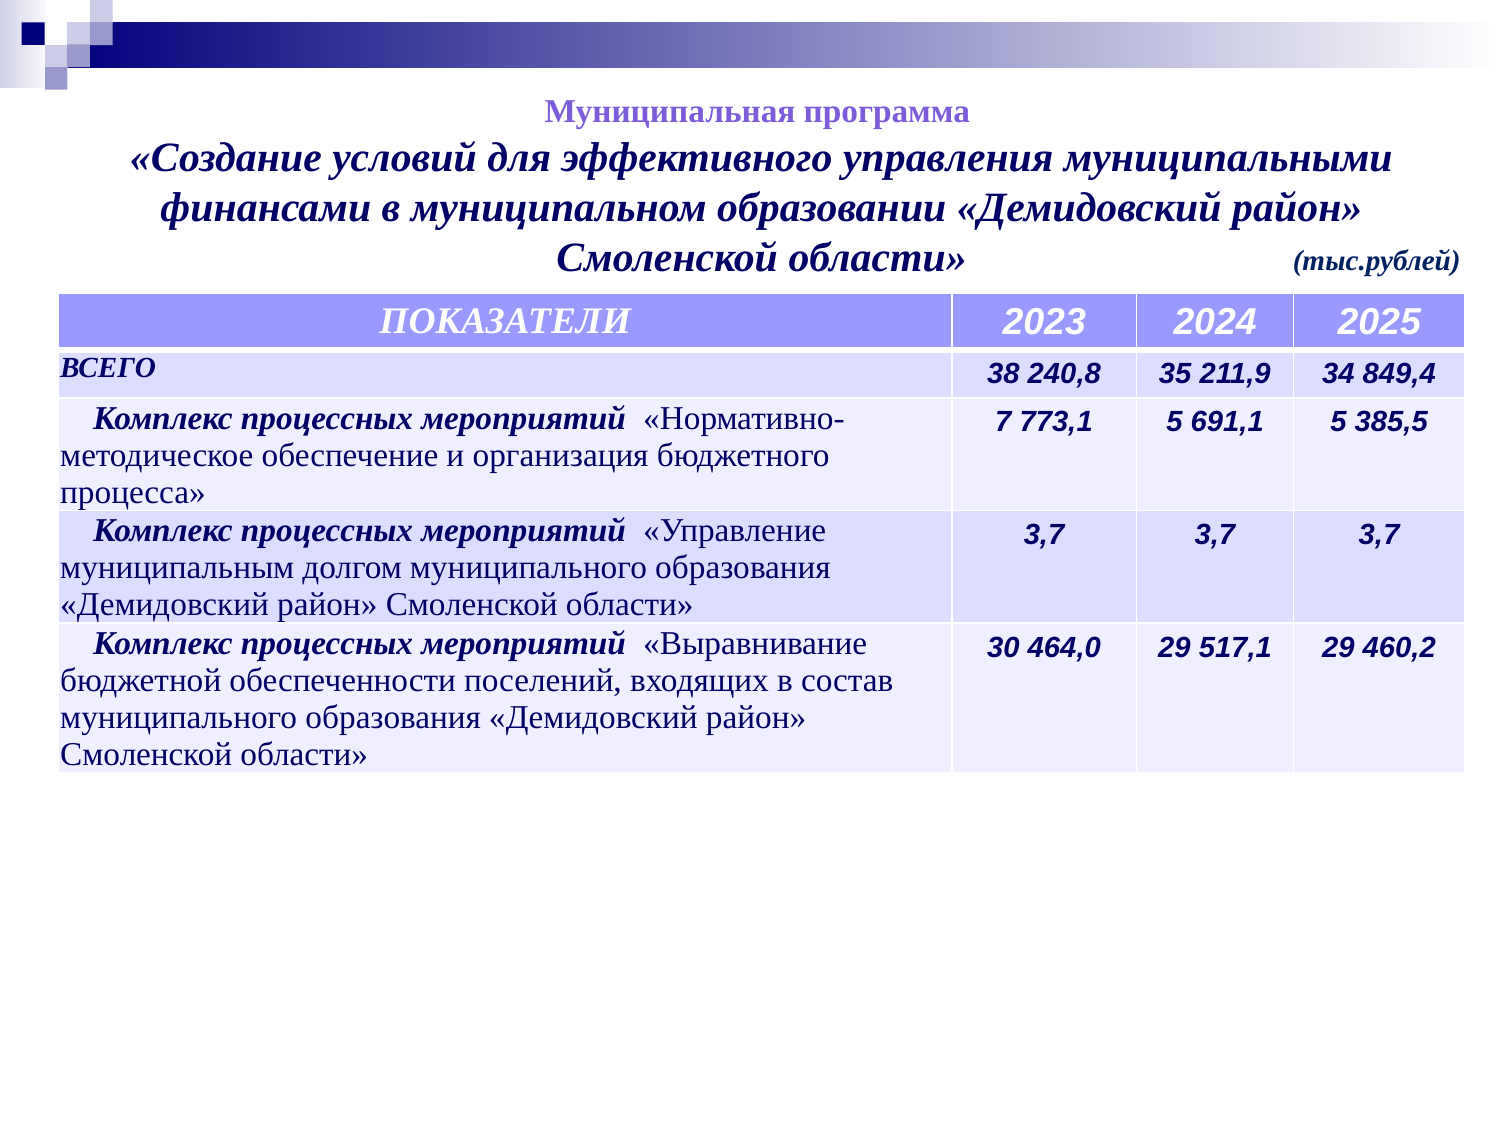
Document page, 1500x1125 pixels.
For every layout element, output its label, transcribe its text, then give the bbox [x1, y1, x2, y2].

table_cell Комплекс процессных мероприятий «Выравнивание бюджетной обеспеченности поселений, входящих в состав муниципального образования «Демидовский район» Смоленской области» [59, 624, 951, 772]
table_cell 34 849,4 [1294, 353, 1464, 397]
text_box (тыс.рублей) [1278, 234, 1476, 284]
table_cell 7 773,1 [953, 399, 1136, 510]
table_cell Комплекс процессных мероприятий «Управление муниципальным долгом муниципального образования «Демидовский район» Смоленской области» [59, 511, 951, 622]
table_header 2024 [1137, 294, 1293, 347]
table_cell 3,7 [953, 511, 1136, 622]
table_cell ВСЕГО [59, 353, 951, 397]
table_header 2025 [1294, 294, 1464, 347]
table_cell 3,7 [1294, 511, 1464, 622]
table_cell 38 240,8 [953, 353, 1136, 397]
table_cell Комплекс процессных мероприятий «Нормативно-методическое обеспечение и организация бюджетного процесса» [59, 399, 951, 510]
table_cell 29 460,2 [1294, 624, 1464, 772]
table_cell 5 691,1 [1137, 399, 1293, 510]
table_header 2023 [953, 294, 1136, 347]
table_cell 5 385,5 [1294, 399, 1464, 510]
table_cell 35 211,9 [1137, 353, 1293, 397]
text_box Муниципальная программа «Создание условий для эффективного управления муниципальными финансами в муниципальном образовании «Демидовский район» Смоленской области» [58, 82, 1465, 287]
table_cell 29 517,1 [1137, 624, 1293, 772]
table_cell 3,7 [1137, 511, 1293, 622]
table_cell 30 464,0 [953, 624, 1136, 772]
table_header ПОКАЗАТЕЛИ [59, 294, 951, 347]
